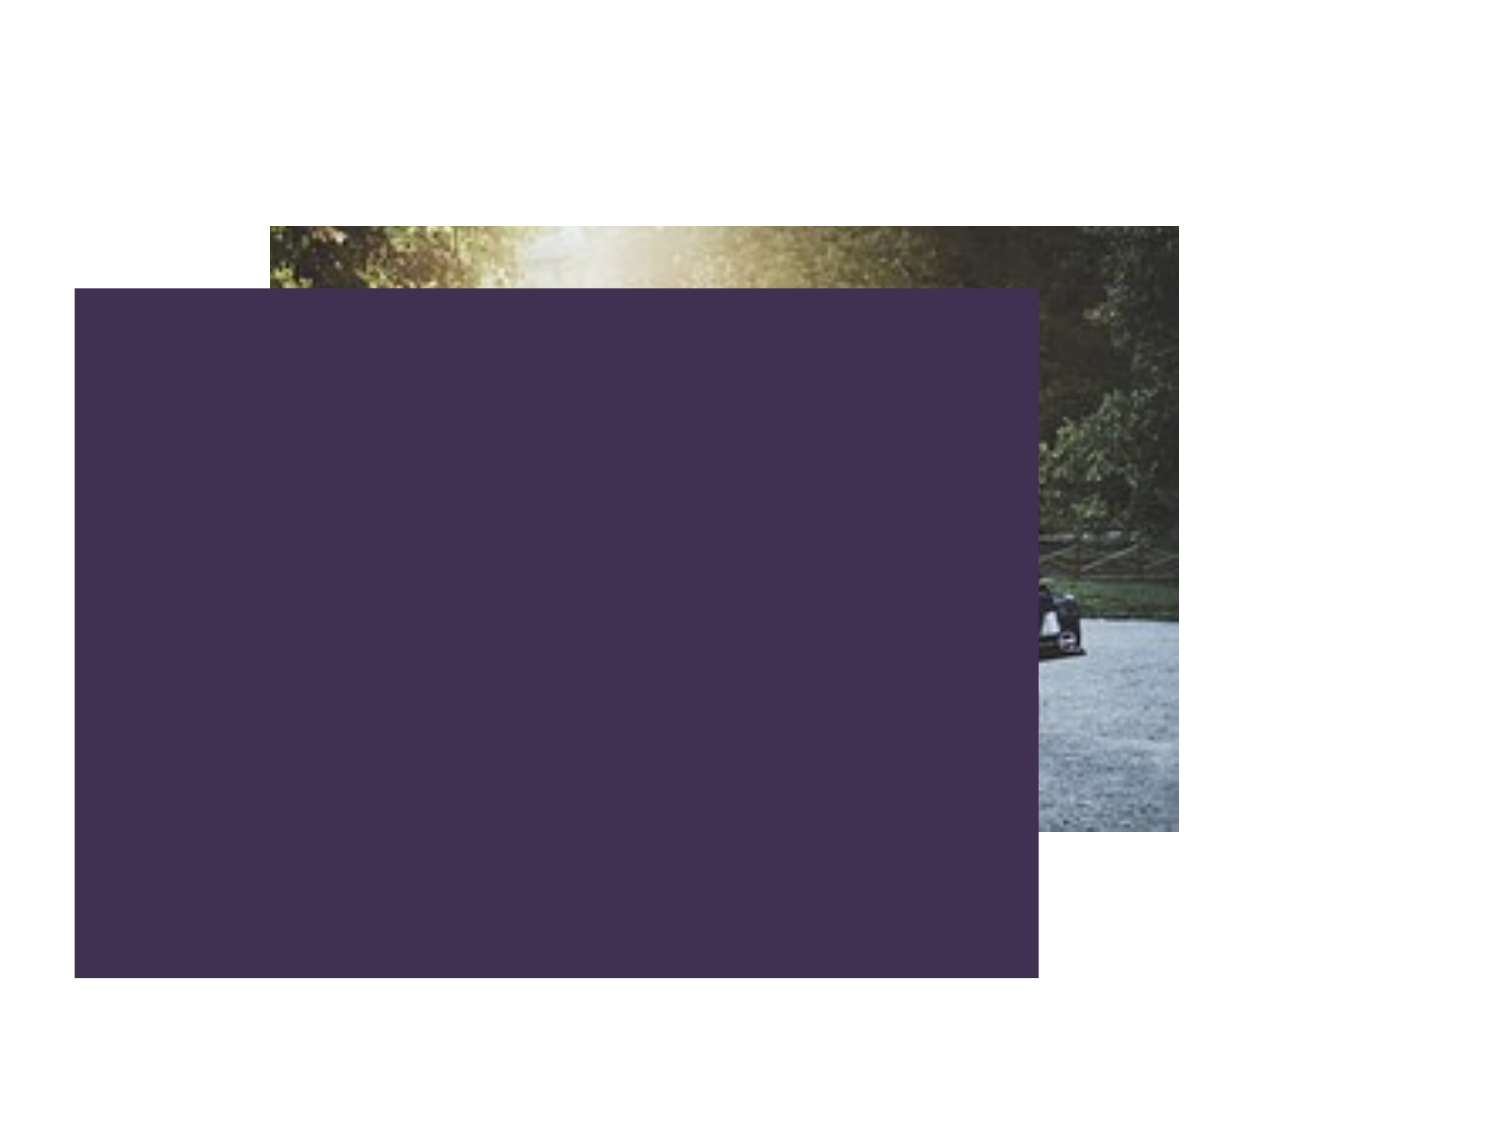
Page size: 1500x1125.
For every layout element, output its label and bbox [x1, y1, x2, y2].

text_box [74, 288, 1039, 979]
picture [270, 226, 1179, 833]
